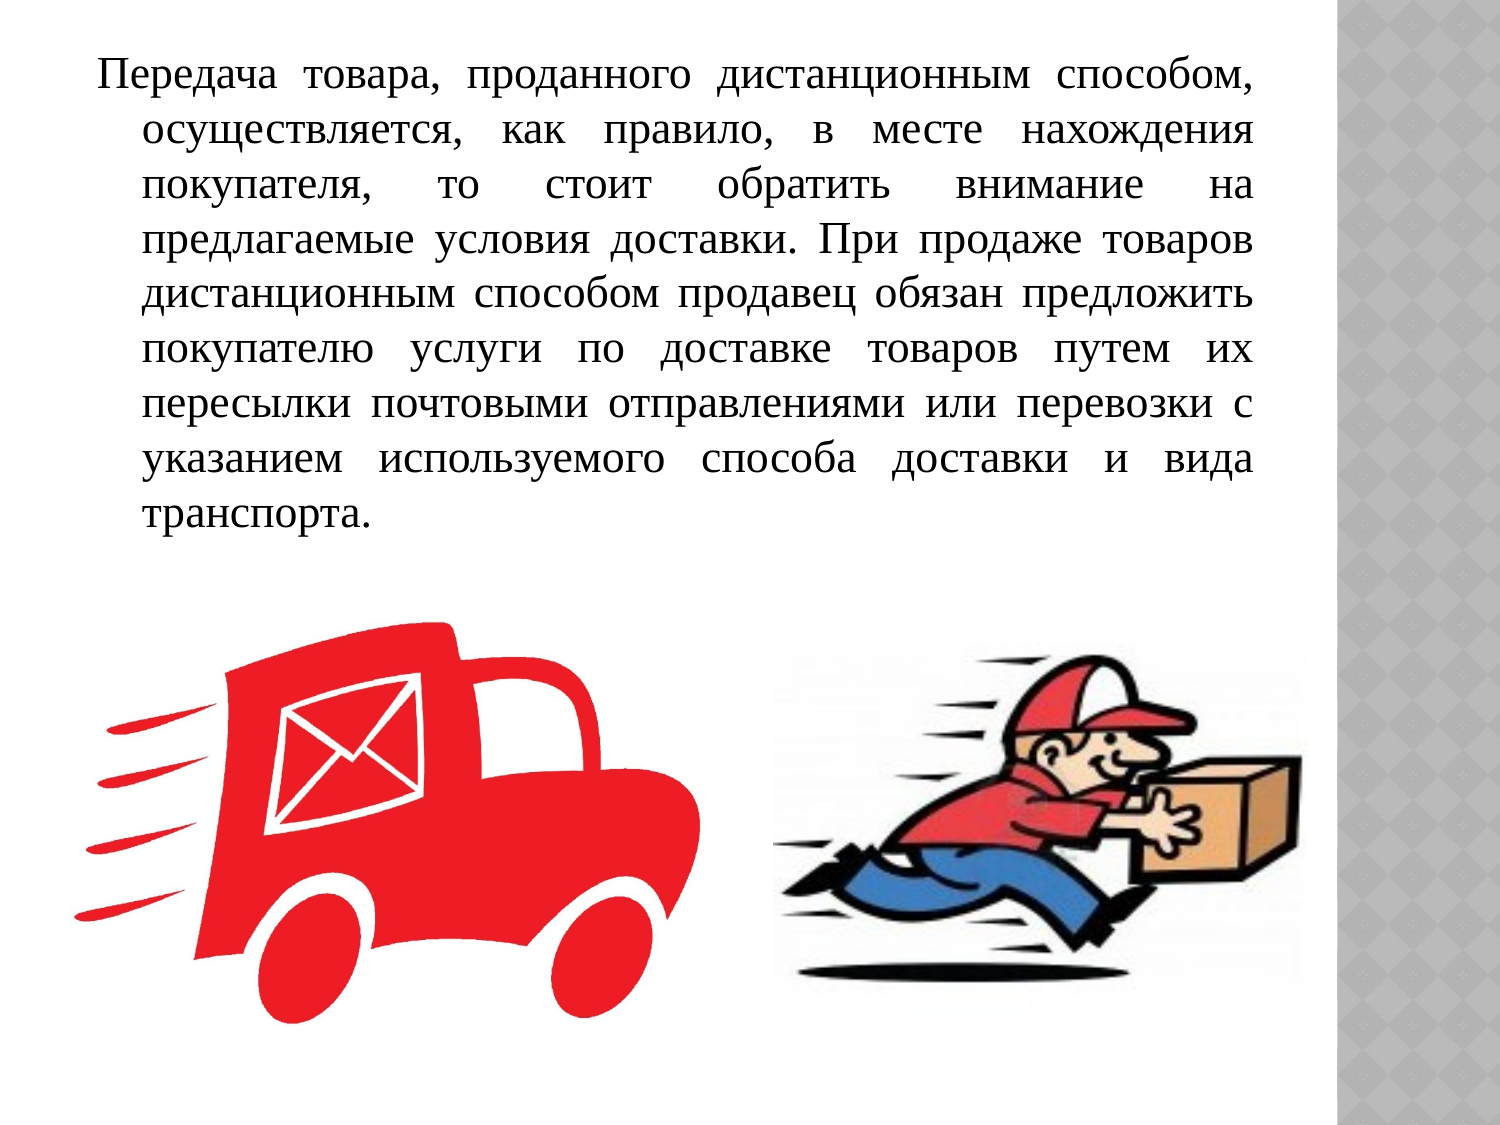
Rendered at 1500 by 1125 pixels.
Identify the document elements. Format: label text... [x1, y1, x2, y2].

picture [772, 585, 1308, 1074]
list Передача товара, проданного дистанционным способом, осуществляется, как правило, в месте нахождения покупателя, то стоит обратить внимание на предлагаемые условия доставки. При продаже товаров дистанционным способом продавец обязан предложить покупателю услуги по доставке товаров путем их пересылки почтовыми отправлениями или перевозки с указанием используемого способа доставки и вида транспорта. [82, 35, 1270, 551]
picture [69, 620, 704, 1032]
